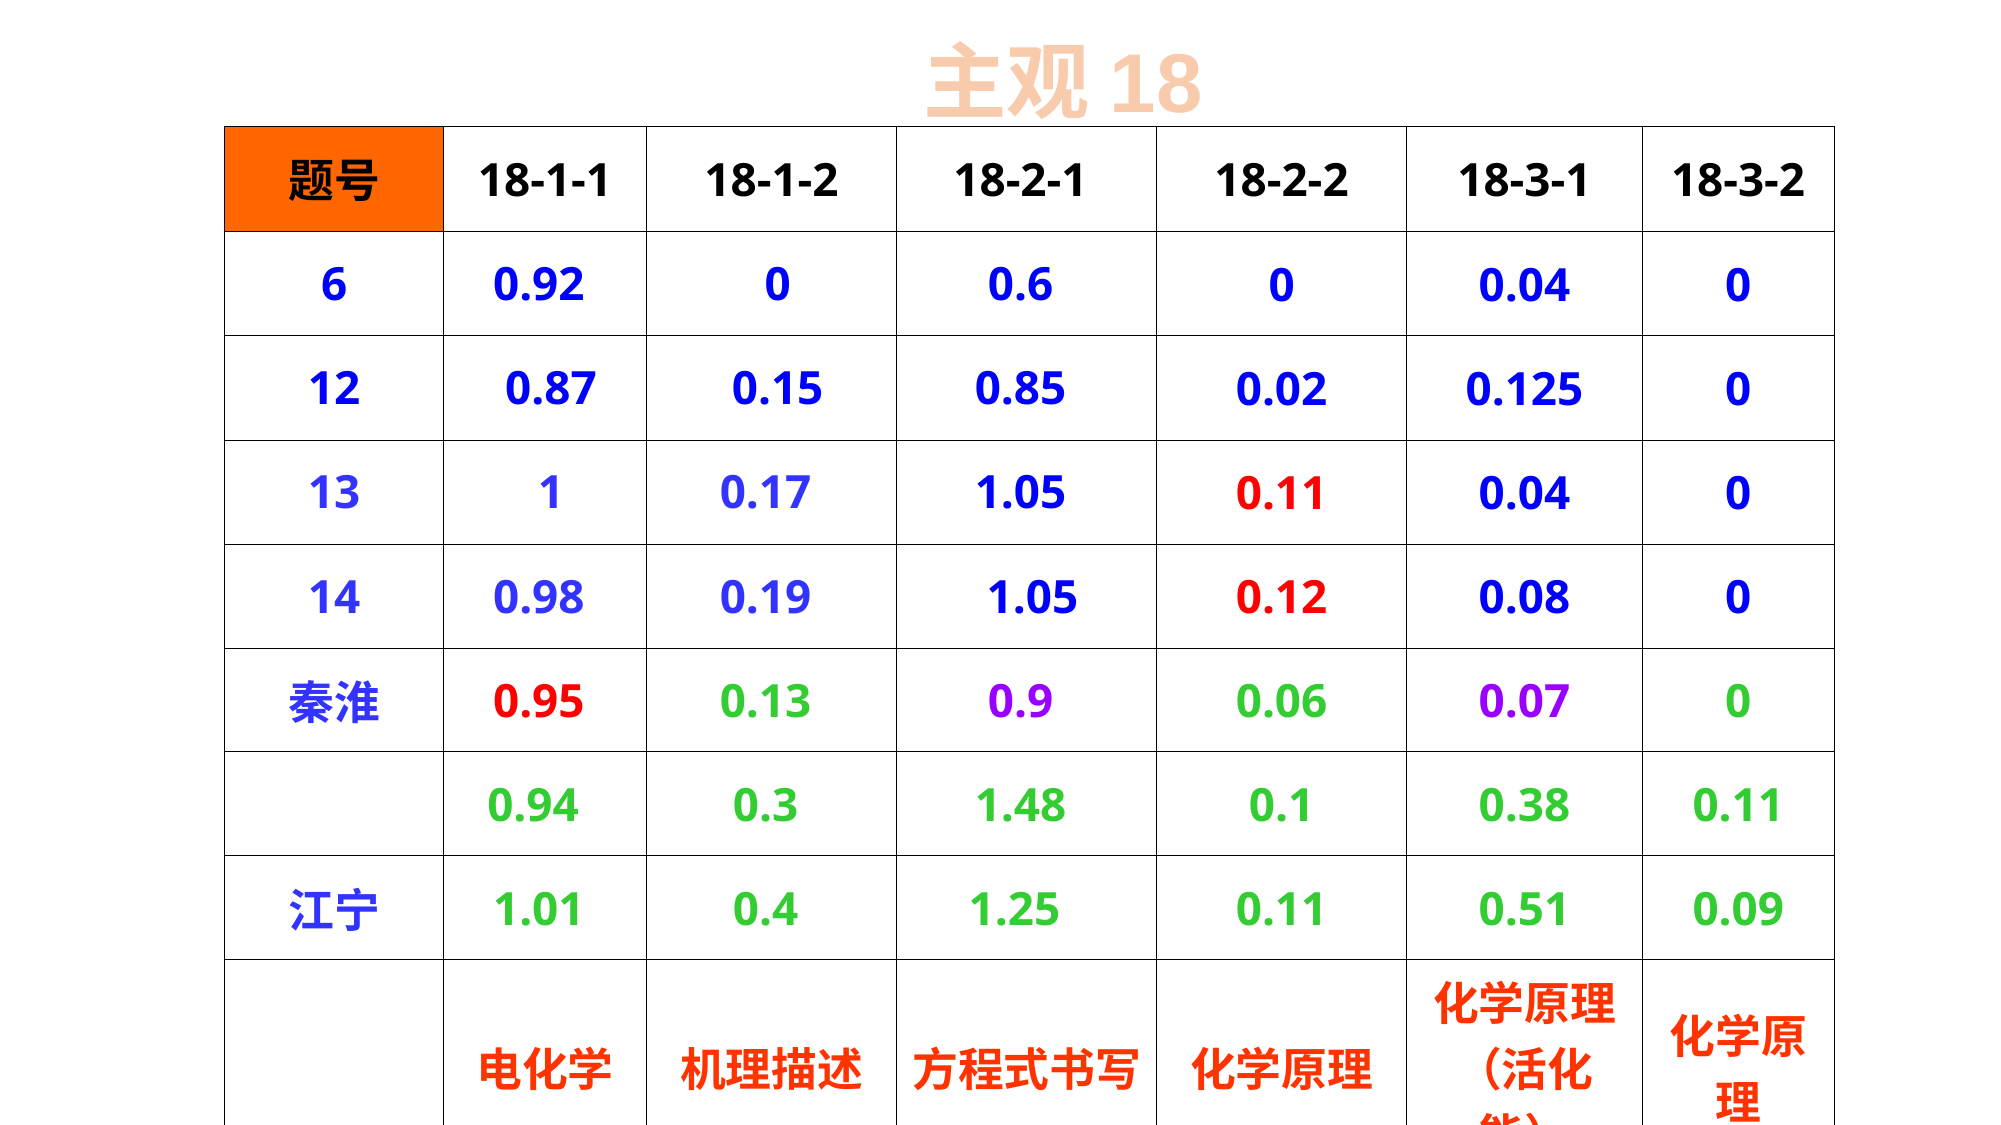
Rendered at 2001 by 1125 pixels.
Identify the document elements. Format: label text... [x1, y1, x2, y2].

table_cell 0.04 [1407, 232, 1642, 335]
table_cell 0 [1643, 545, 1834, 648]
table_cell 0.11 [1157, 441, 1406, 544]
table_cell 14 [225, 545, 443, 648]
table_cell [225, 752, 443, 855]
table_cell 0.15 [647, 336, 896, 440]
table_cell 1.48 [897, 752, 1156, 855]
table_header 18-2-1 [897, 127, 1156, 231]
table_cell 12 [225, 336, 443, 440]
table_cell 方程式书写 [897, 960, 1156, 1125]
table_cell 化学原理 [1157, 960, 1406, 1125]
table_cell 0.98 [444, 545, 646, 648]
table_cell 秦淮 [225, 649, 443, 751]
table_cell 化学原理（活化能） [1407, 960, 1642, 1125]
table_cell 0.19 [647, 545, 896, 648]
table_cell [225, 960, 443, 1125]
table_cell 0.12 [1157, 545, 1406, 648]
table_header 18-3-2 [1643, 127, 1834, 231]
table_header 题号 [225, 127, 443, 231]
table_cell 0.125 [1407, 336, 1642, 440]
table_cell 1.01 [444, 856, 646, 959]
table_cell 1.05 [897, 545, 1156, 648]
table_cell 0.11 [1157, 856, 1406, 959]
table_cell 0 [1643, 232, 1834, 335]
table_header 18-2-2 [1157, 127, 1406, 231]
table_cell 13 [225, 441, 443, 544]
table_cell 0.1 [1157, 752, 1406, 855]
table_cell 1 [444, 441, 646, 544]
table_cell 0.9 [897, 649, 1156, 751]
table_cell 0.92 [444, 232, 646, 335]
table_cell 0.06 [1157, 649, 1406, 751]
table_cell 0.6 [897, 232, 1156, 335]
table_cell 1.05 [897, 441, 1156, 544]
table_cell 0.4 [647, 856, 896, 959]
text_box 主观18 [908, 0, 1259, 150]
table_cell 0 [647, 232, 896, 335]
table_cell 0 [1643, 336, 1834, 440]
table_cell 0.51 [1407, 856, 1642, 959]
table_cell 0.95 [444, 649, 646, 751]
table_cell 0 [1643, 649, 1834, 751]
table_cell 机理描述 [647, 960, 896, 1125]
table_cell 0 [1157, 232, 1406, 335]
table_cell 0 [1643, 441, 1834, 544]
table_header 18-3-1 [1407, 127, 1642, 231]
table_cell 0.94 [444, 752, 646, 855]
table_cell 0.85 [897, 336, 1156, 440]
table_cell 电化学 [444, 960, 646, 1125]
table_cell 0.87 [444, 336, 646, 440]
table_cell 0.3 [647, 752, 896, 855]
table_cell 0.08 [1407, 545, 1642, 648]
table_cell 6 [225, 232, 443, 335]
table_cell 0.13 [647, 649, 896, 751]
table_cell 0.07 [1407, 649, 1642, 751]
table_cell 江宁 [225, 856, 443, 959]
table_header 18-1-2 [647, 127, 896, 231]
table_cell 0.09 [1643, 856, 1834, 959]
table_cell 0.02 [1157, 336, 1406, 440]
table_cell 1.25 [897, 856, 1156, 959]
table_cell 0.38 [1407, 752, 1642, 855]
table_header 18-1-1 [444, 127, 646, 231]
table_cell 0.11 [1643, 752, 1834, 855]
table_cell 化学原理 [1643, 960, 1834, 1125]
table_cell 0.17 [647, 441, 896, 544]
table_cell 0.04 [1407, 441, 1642, 544]
